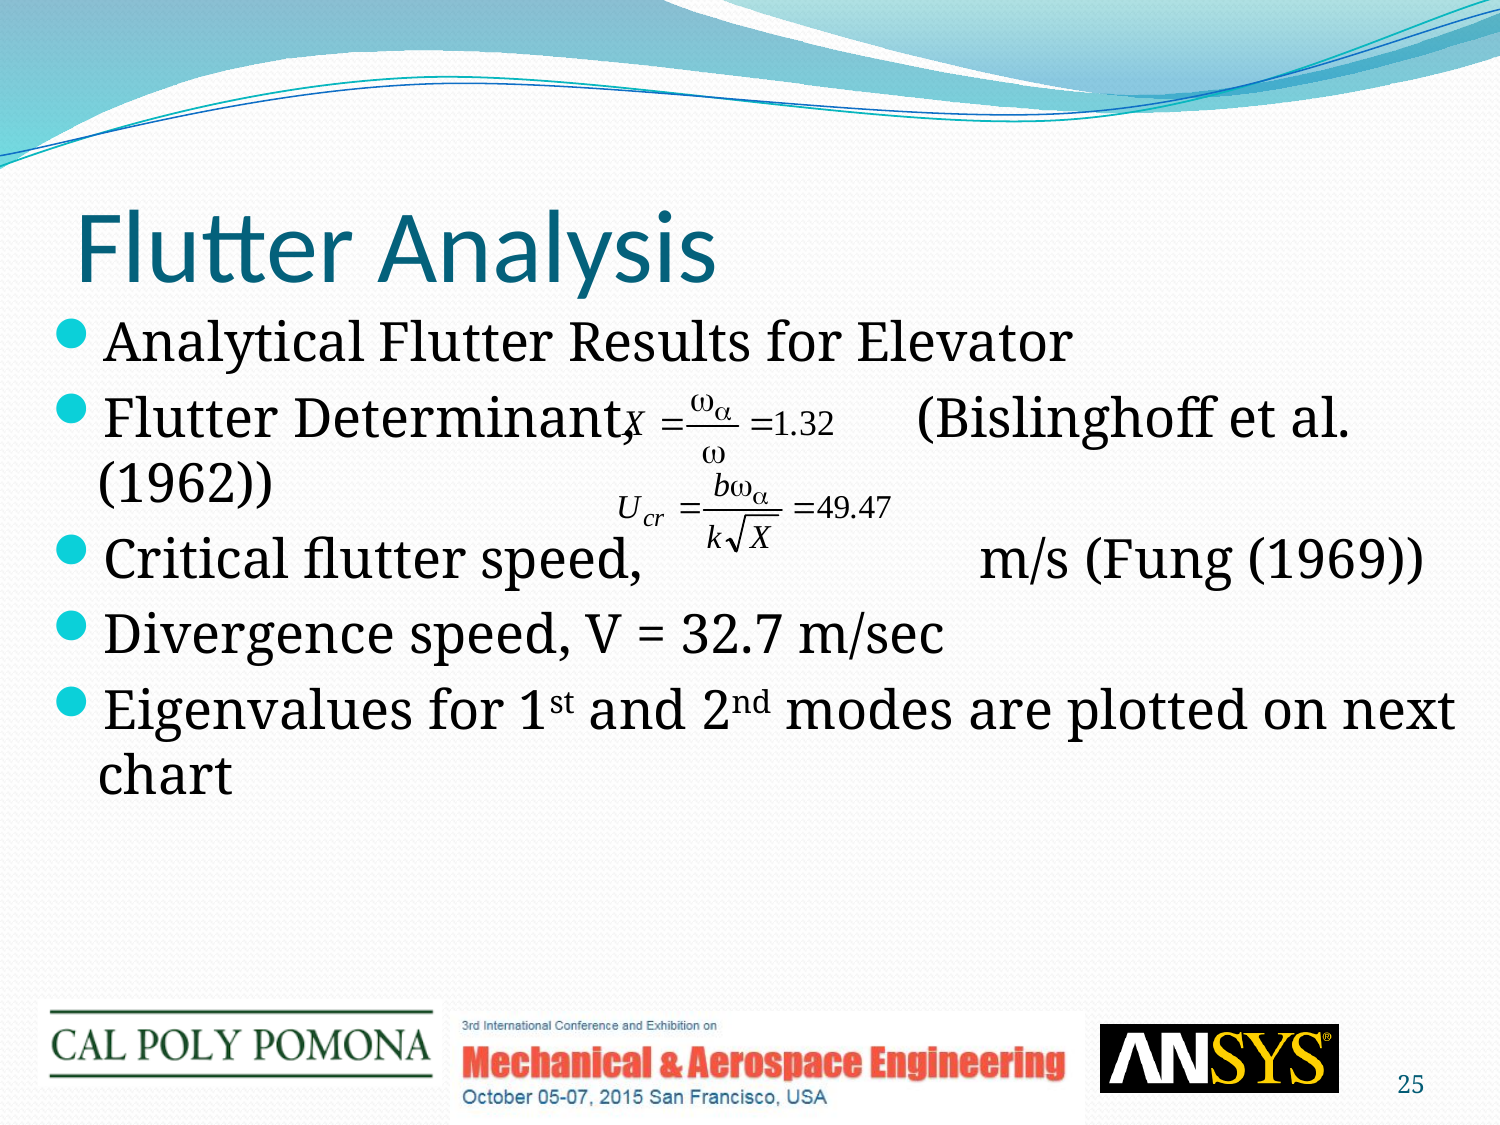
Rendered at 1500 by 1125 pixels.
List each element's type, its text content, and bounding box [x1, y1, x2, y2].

picture [37, 1025, 443, 1086]
picture [1100, 1025, 1339, 1093]
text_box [612, 462, 902, 563]
list Analytical Flutter Results for Elevator Flutter Determinant, (Bislinghoff et al. (1962)) Critical flutter speed, m/s (Fung (1969)) Divergence speed, V = 32.7 m/sec Eigenvalues for 1st and 2nd modes are plotted on next chart [37, 299, 1475, 1025]
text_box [612, 374, 843, 462]
picture [450, 1025, 1085, 1125]
slide_number 25 [1299, 1042, 1425, 1103]
title Flutter Analysis [75, 115, 1425, 299]
